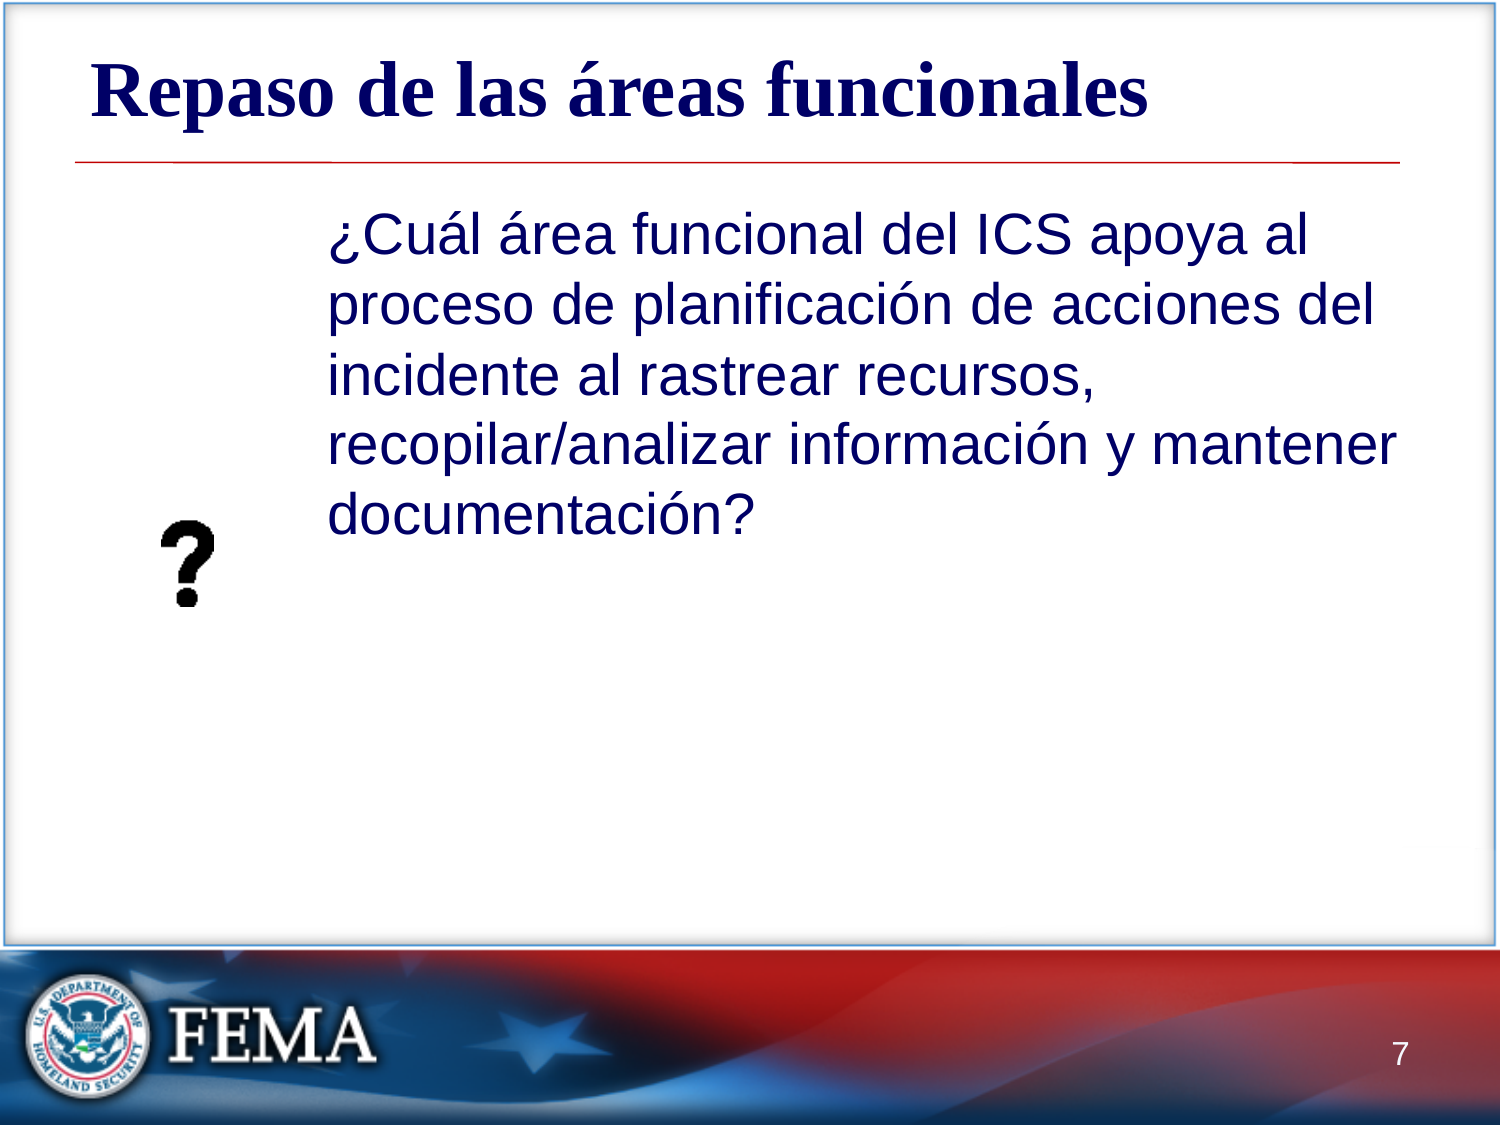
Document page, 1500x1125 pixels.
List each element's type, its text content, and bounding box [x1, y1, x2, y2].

picture [0, 0, 1500, 1125]
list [161, 519, 214, 608]
title Repaso de las áreas funcionales [75, 32, 1425, 138]
slide_number 7 [1074, 1024, 1425, 1103]
list ¿Cuál área funcional del ICS apoya al proceso de planificación de acciones del incidente al rastrear recursos, recopilar/analizar información y mantener documentación? [312, 189, 1425, 938]
